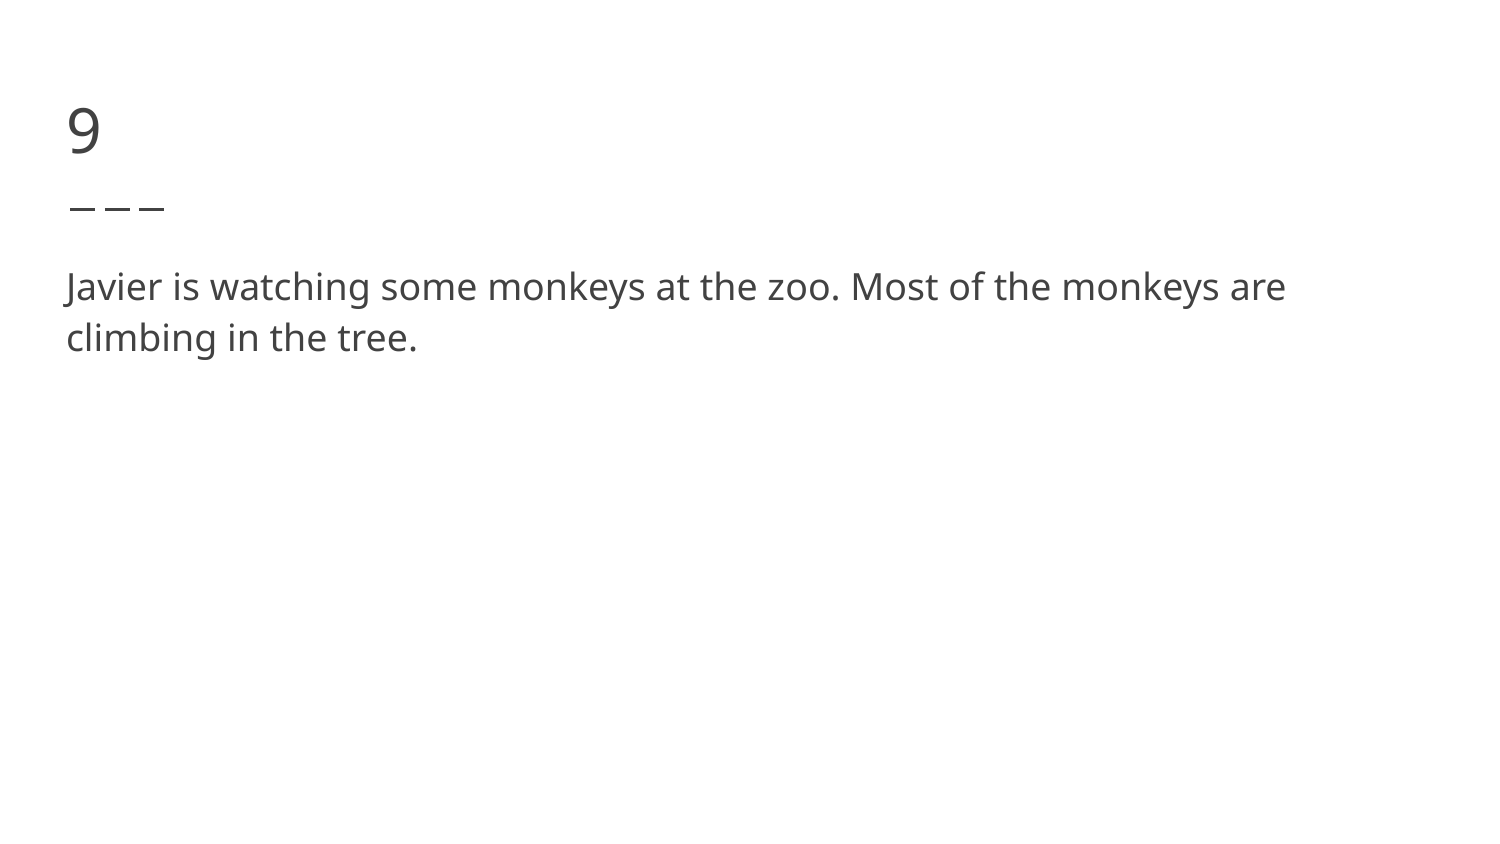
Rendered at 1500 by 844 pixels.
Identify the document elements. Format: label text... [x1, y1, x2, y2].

list Javier is watching some monkeys at the zoo. Most of the monkeys are climbing in the tree. [51, 240, 1449, 750]
title 9 [51, 61, 1449, 182]
